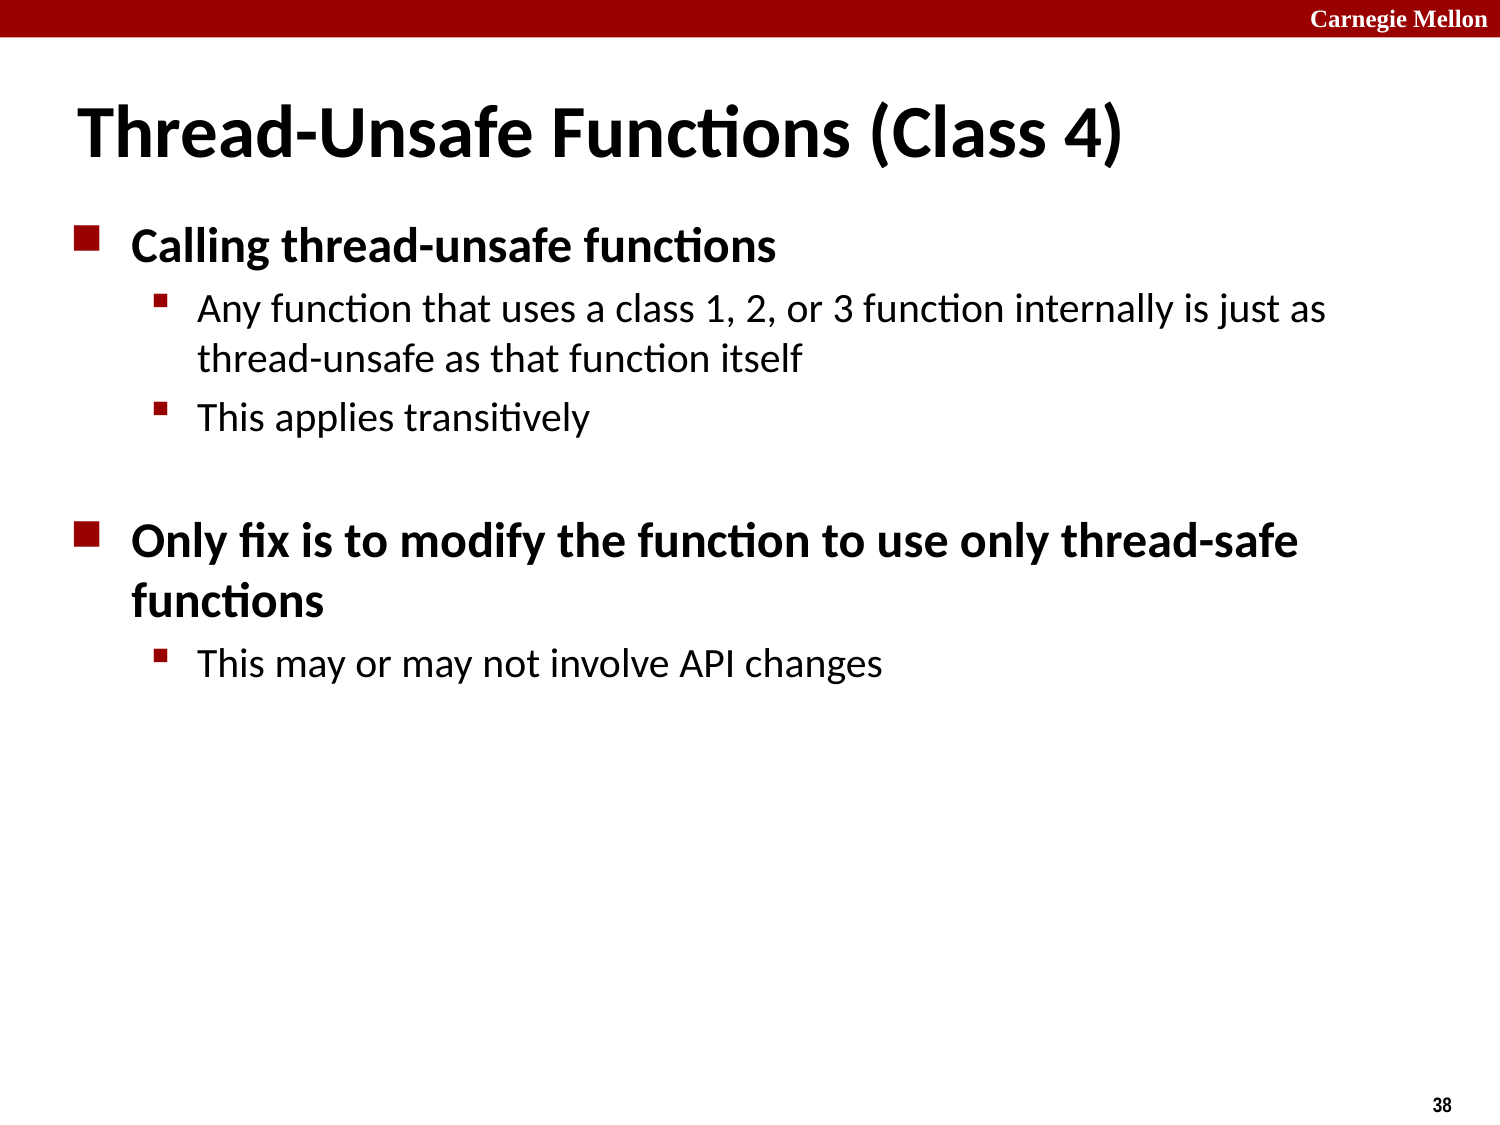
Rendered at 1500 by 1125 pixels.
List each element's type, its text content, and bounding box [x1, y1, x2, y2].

title Thread-Unsafe Functions (Class 4) [62, 80, 1153, 176]
list Calling thread-unsafe functions Any function that uses a class 1, 2, or 3 function internally is just as thread-unsafe as that function itself This applies transitively Only fix is to modify the function to use only thread-safe functions This may or may not involve API changes [59, 205, 1463, 1063]
